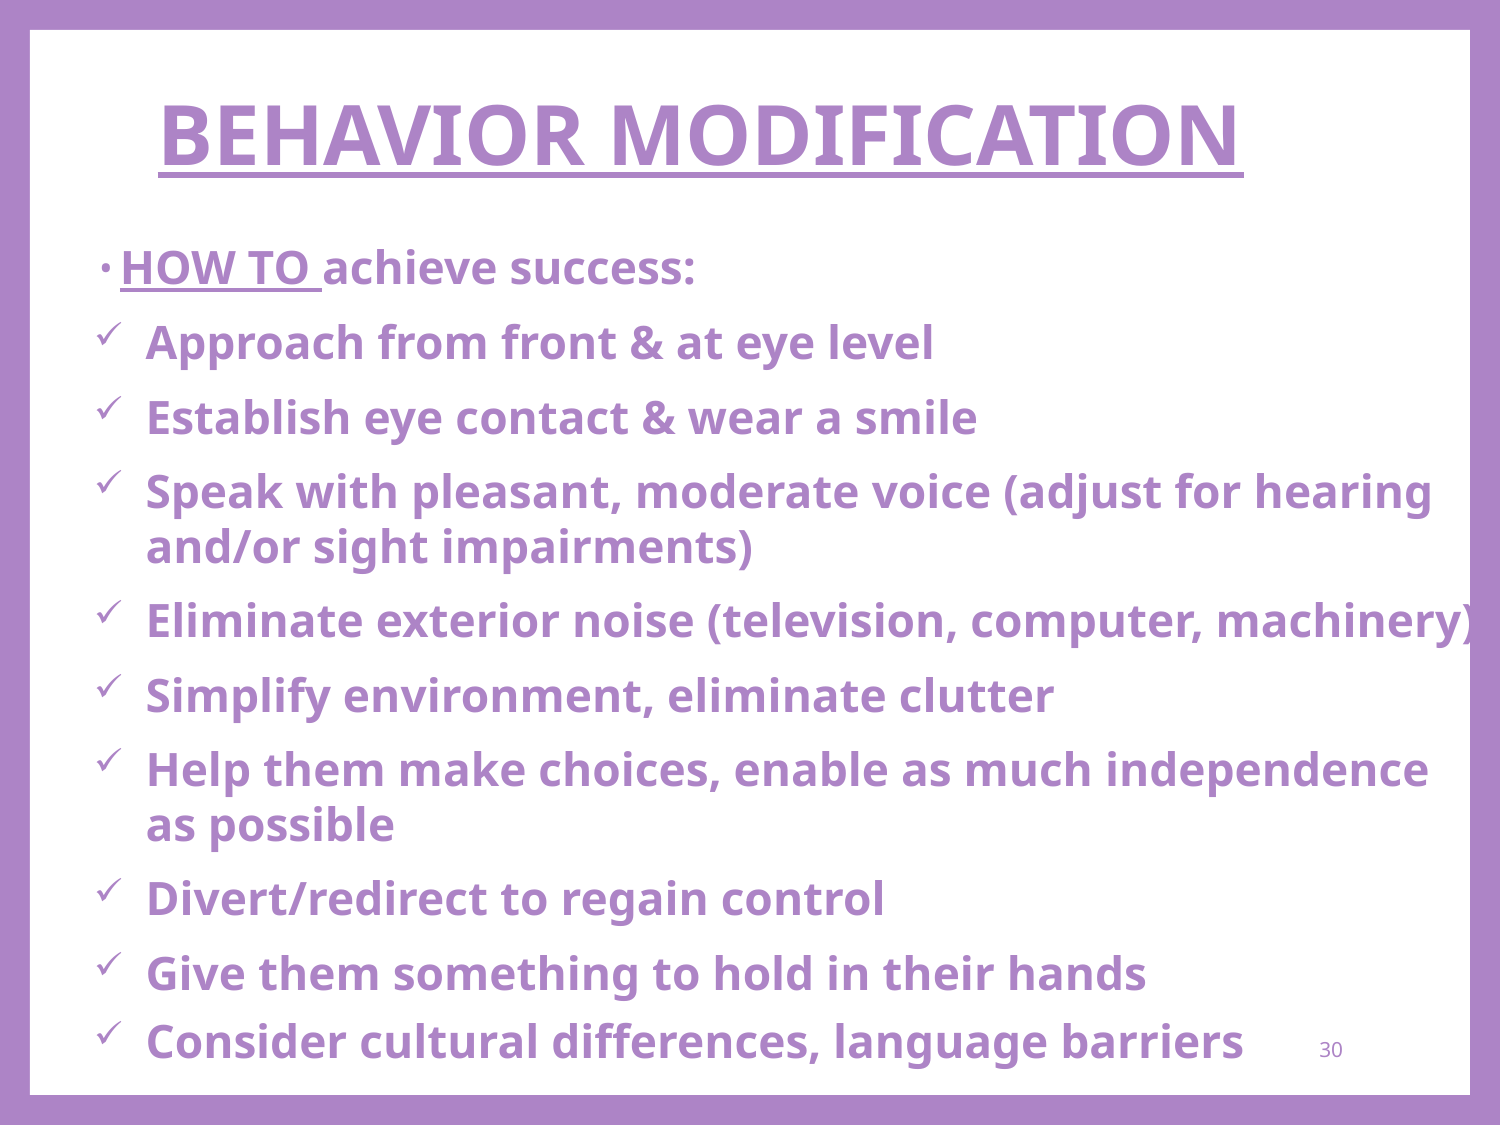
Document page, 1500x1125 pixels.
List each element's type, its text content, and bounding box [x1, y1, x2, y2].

title BEHAVIOR MODIFICATION [142, 27, 1358, 237]
subtitle HOW TO achieve success: Approach from front & at eye level Establish eye contact & wear a smile Speak with pleasant, moderate voice (adjust for hearing and/or sight impairments) Eliminate exterior noise (television, computer, machinery) Simplify environment, eliminate clutter Help them make choices, enable as much independence as possible Divert/redirect to regain control Give them something to hold in their hands Consider cultural differences, language barriers [78, 237, 1500, 1088]
